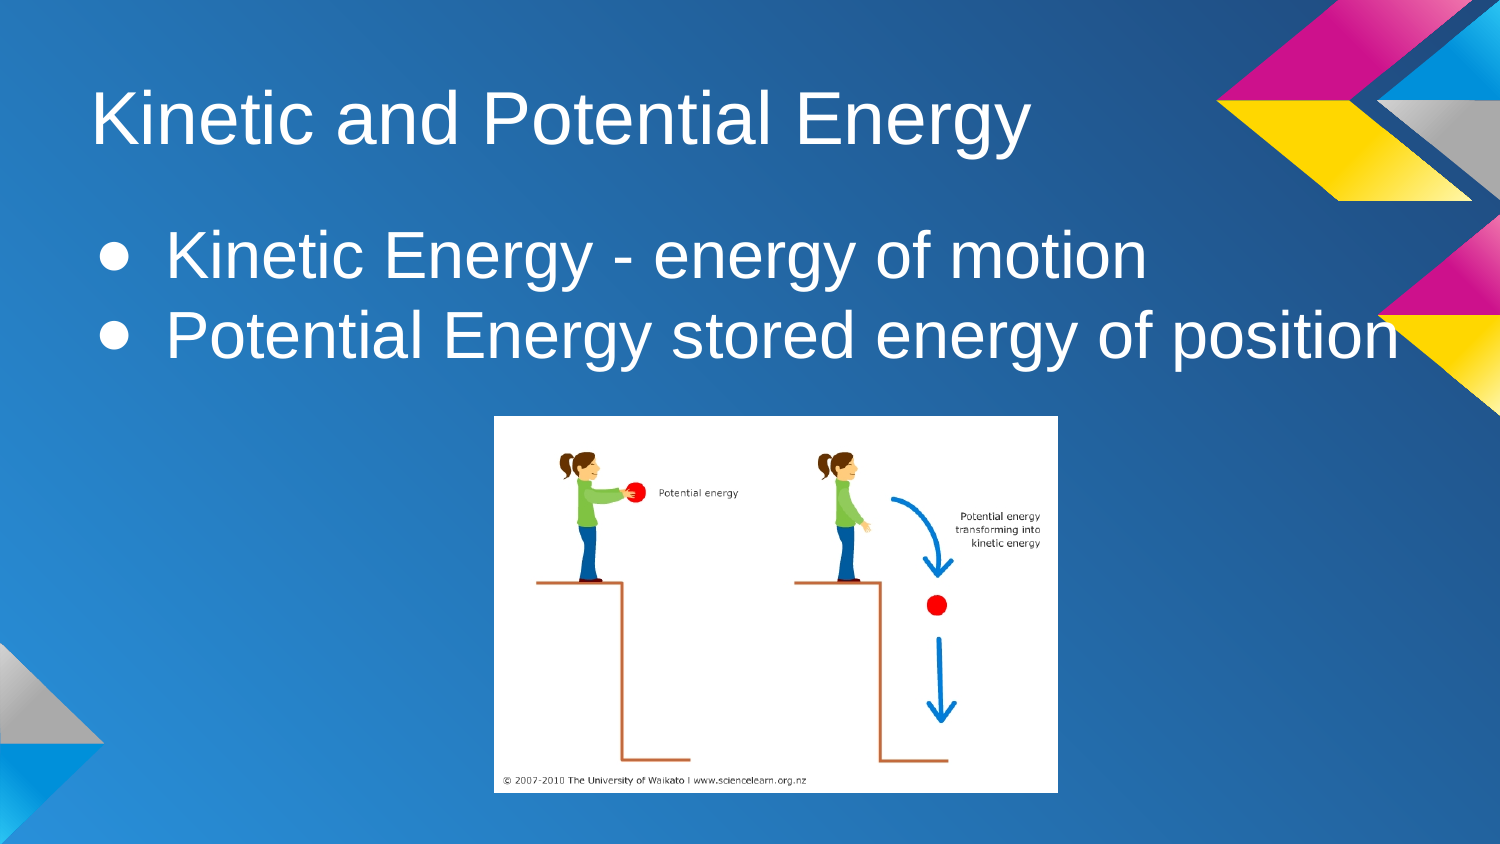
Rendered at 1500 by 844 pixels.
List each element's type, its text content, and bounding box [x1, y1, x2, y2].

list Kinetic Energy - energy of motion Potential Energy stored energy of position [75, 196, 1425, 793]
picture [494, 416, 1059, 793]
title Kinetic and Potential Energy [75, 33, 1204, 175]
